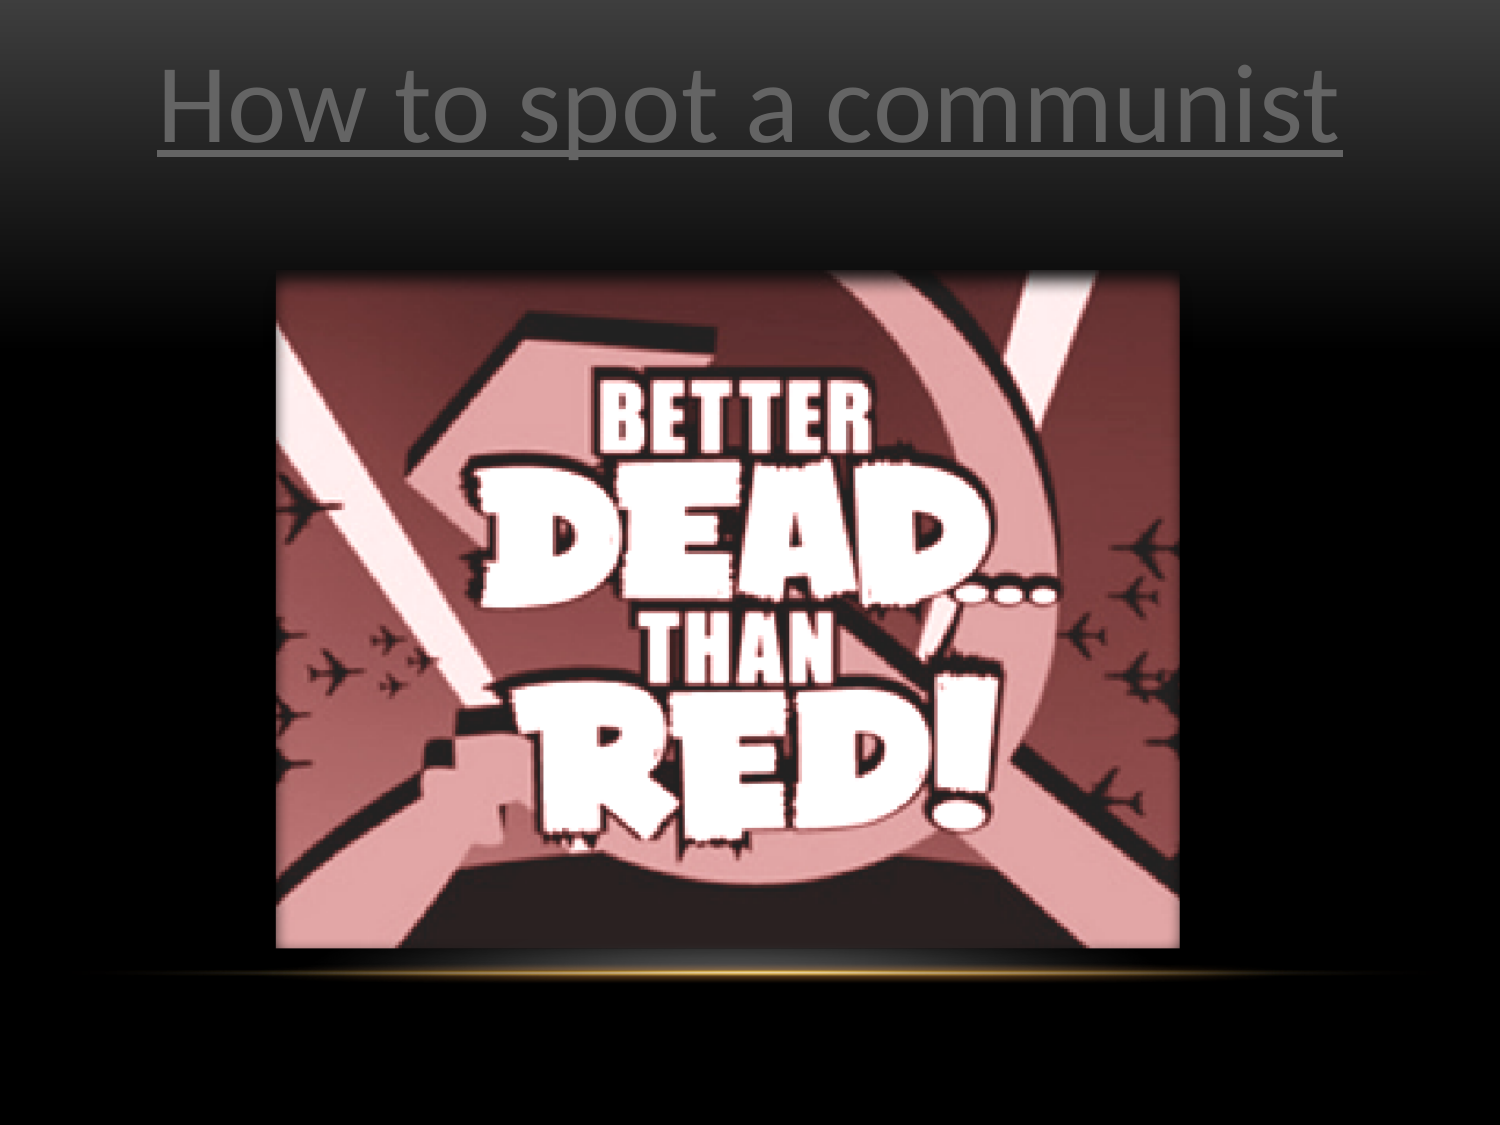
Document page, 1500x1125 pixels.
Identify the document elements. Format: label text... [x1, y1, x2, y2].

picture [0, 0, 1500, 1125]
list How to spot a communist [99, 22, 1400, 938]
